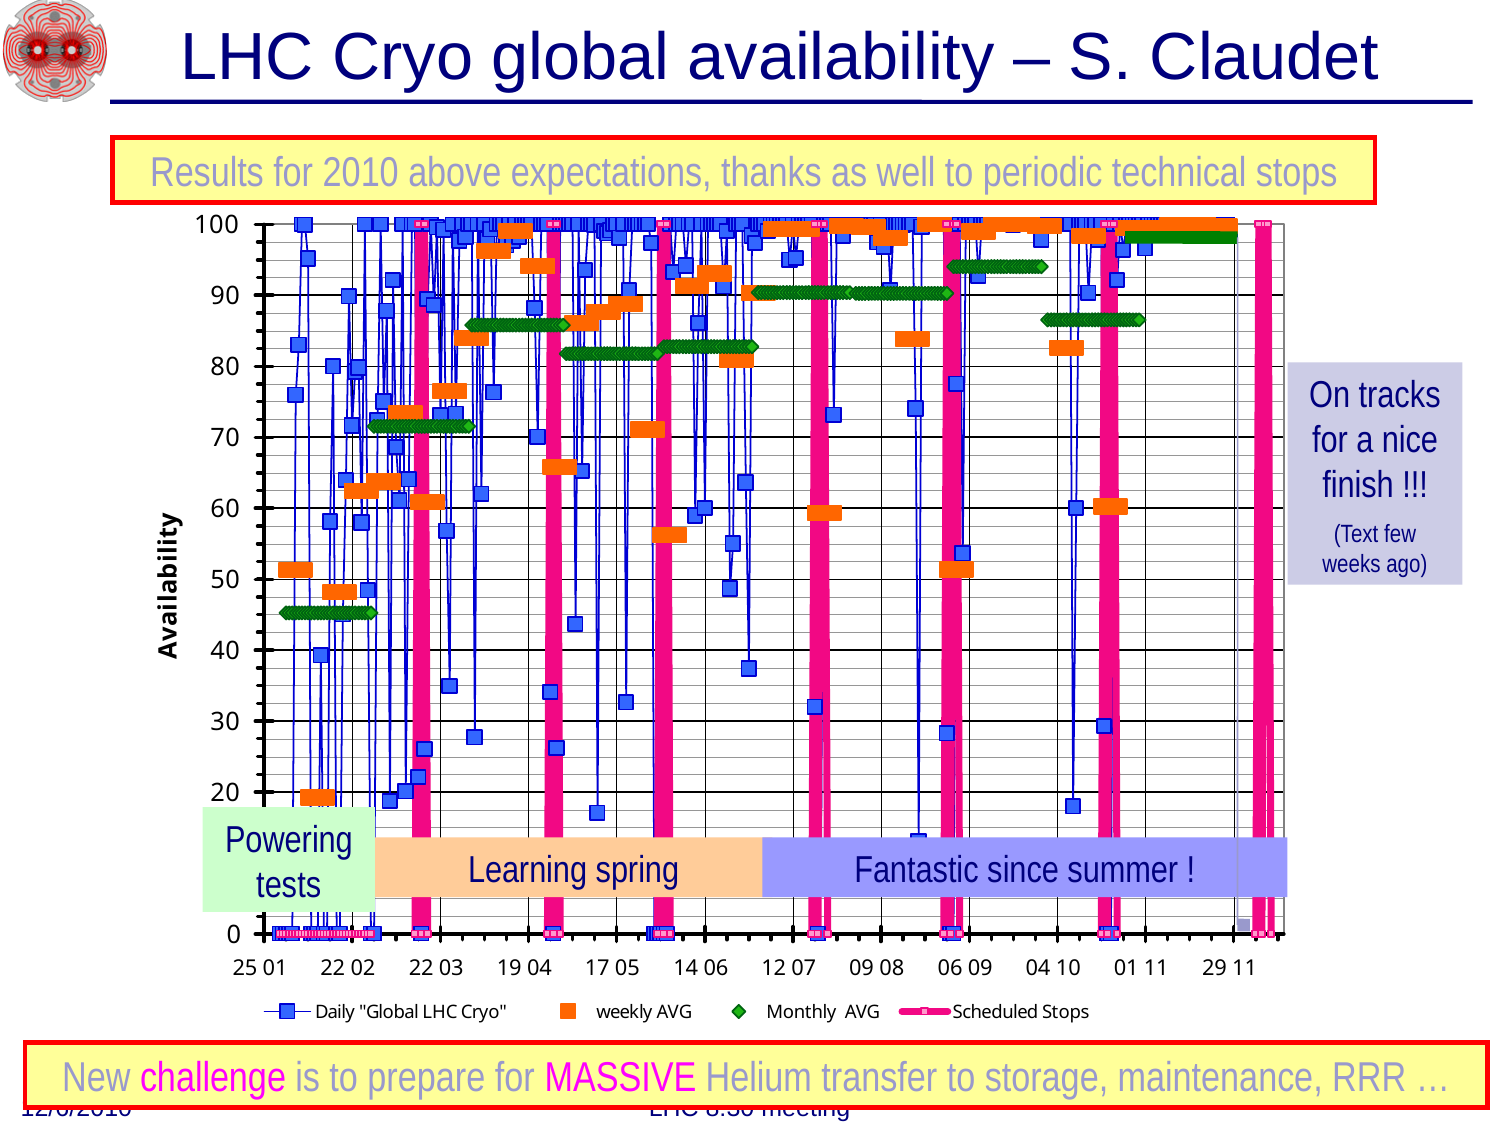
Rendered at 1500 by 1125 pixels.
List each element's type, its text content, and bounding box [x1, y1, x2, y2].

picture [122, 180, 1376, 1038]
title LHC Cryo global availability – S. Claudet [165, 0, 1500, 106]
picture [0, 0, 108, 103]
text_box On tracks for a nice finish !!! (Text few weeks ago) [1380, 362, 1463, 585]
footer LHC 8:30 meeting [512, 1108, 988, 1125]
text_box Results for 2010 above expectations, thanks as well to periodic technical stops [112, 137, 1375, 203]
text_box New challenge is to prepare for MASSIVE Helium transfer to storage, maintenance, RRR … [24, 1042, 1488, 1108]
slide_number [5, 1085, 356, 1125]
